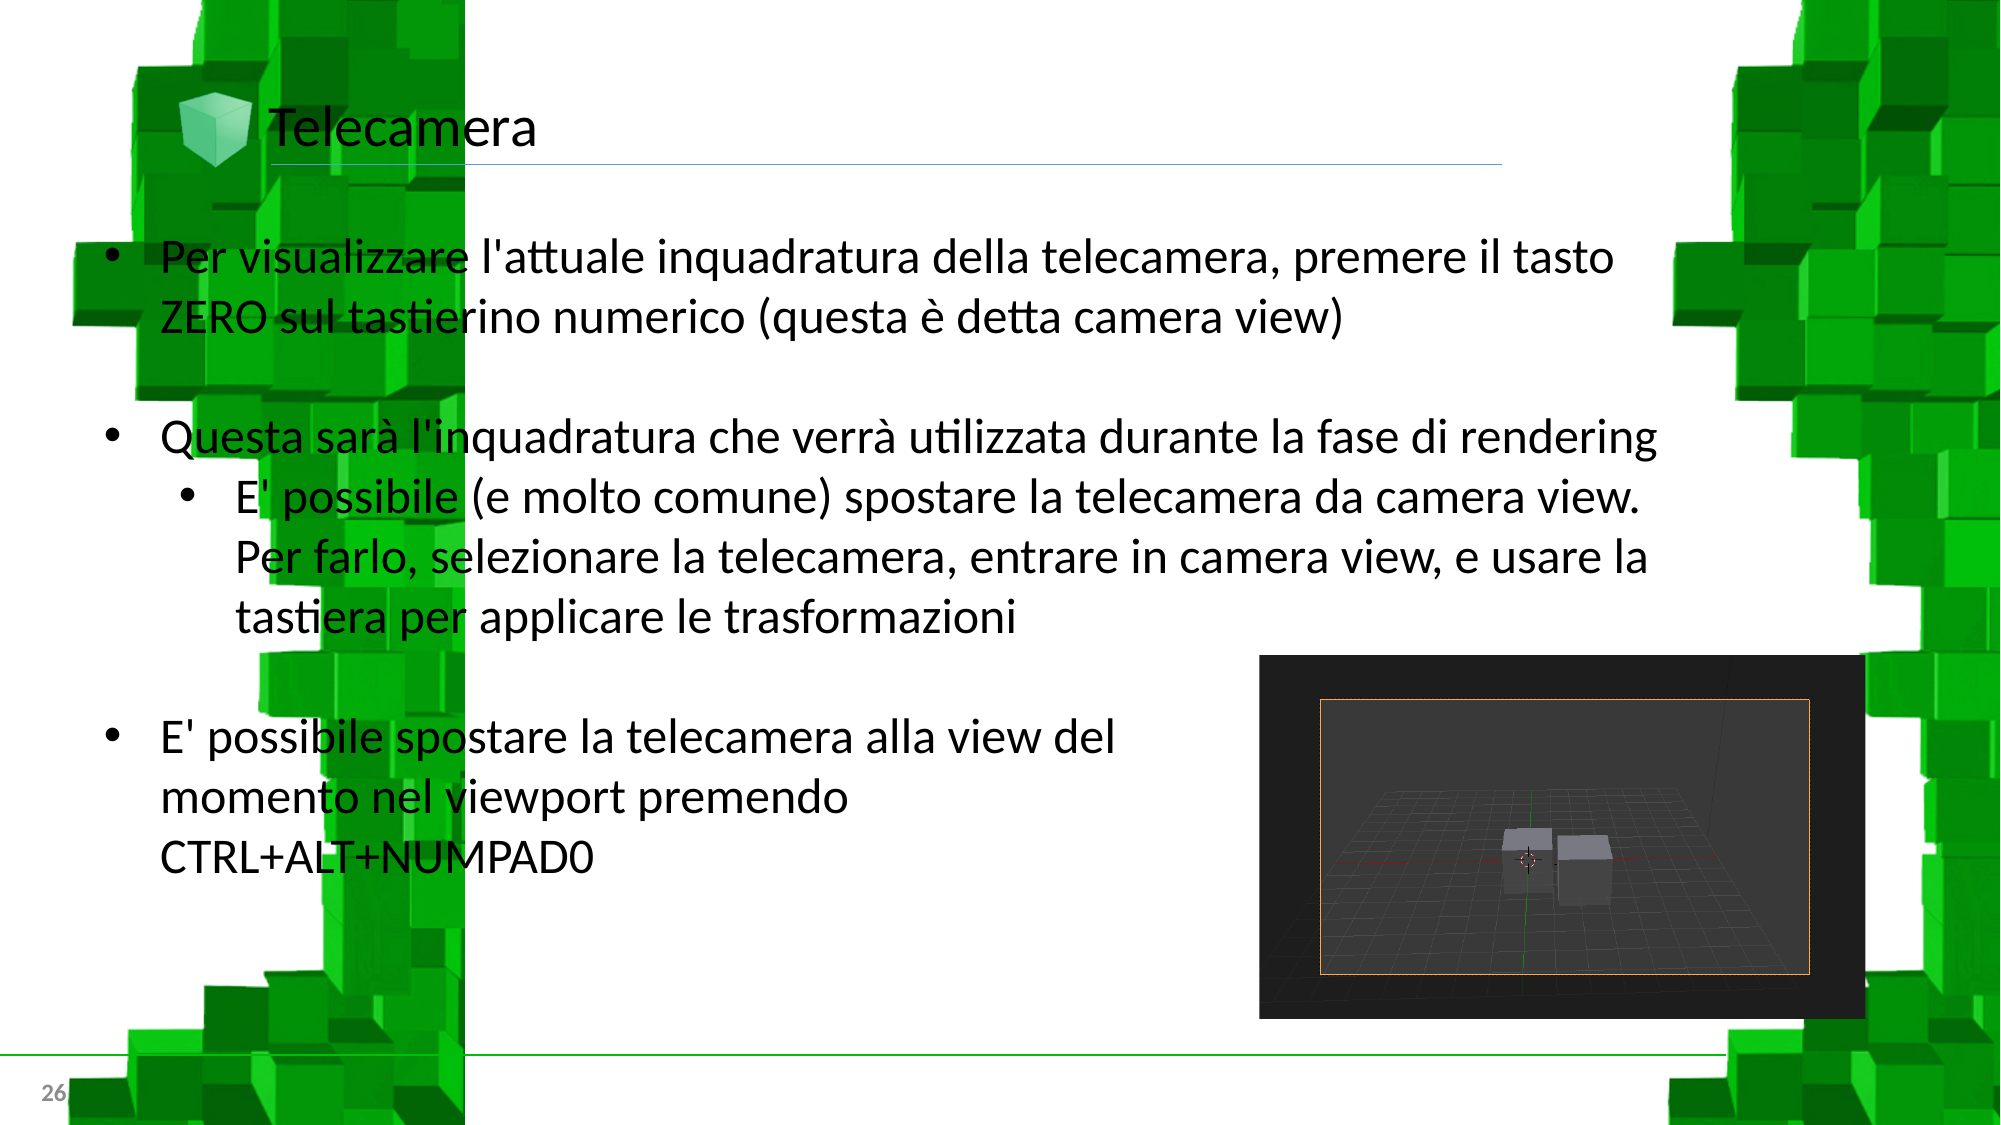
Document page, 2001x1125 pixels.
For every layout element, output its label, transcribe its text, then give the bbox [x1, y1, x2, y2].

picture [0, 0, 2001, 1125]
text_box Per visualizzare l'attuale inquadratura della telecamera, premere il tasto ZERO sul tastierino numerico (questa è detta camera view) Questa sarà l'inquadratura che verrà utilizzata durante la fase di rendering E' possibile (e molto comune) spostare la telecamera da camera view. Per farlo, selezionare la telecamera, entrare in camera view, e usare la tastiera per applicare le trasformazioni E' possibile spostare la telecamera alla view del momento nel viewport premendo CTRL+ALT+NUMPAD0 [89, 216, 1708, 892]
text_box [1259, 655, 1866, 1019]
text_box Telecamera [254, 80, 1448, 166]
slide_number 26 [26, 1057, 110, 1125]
